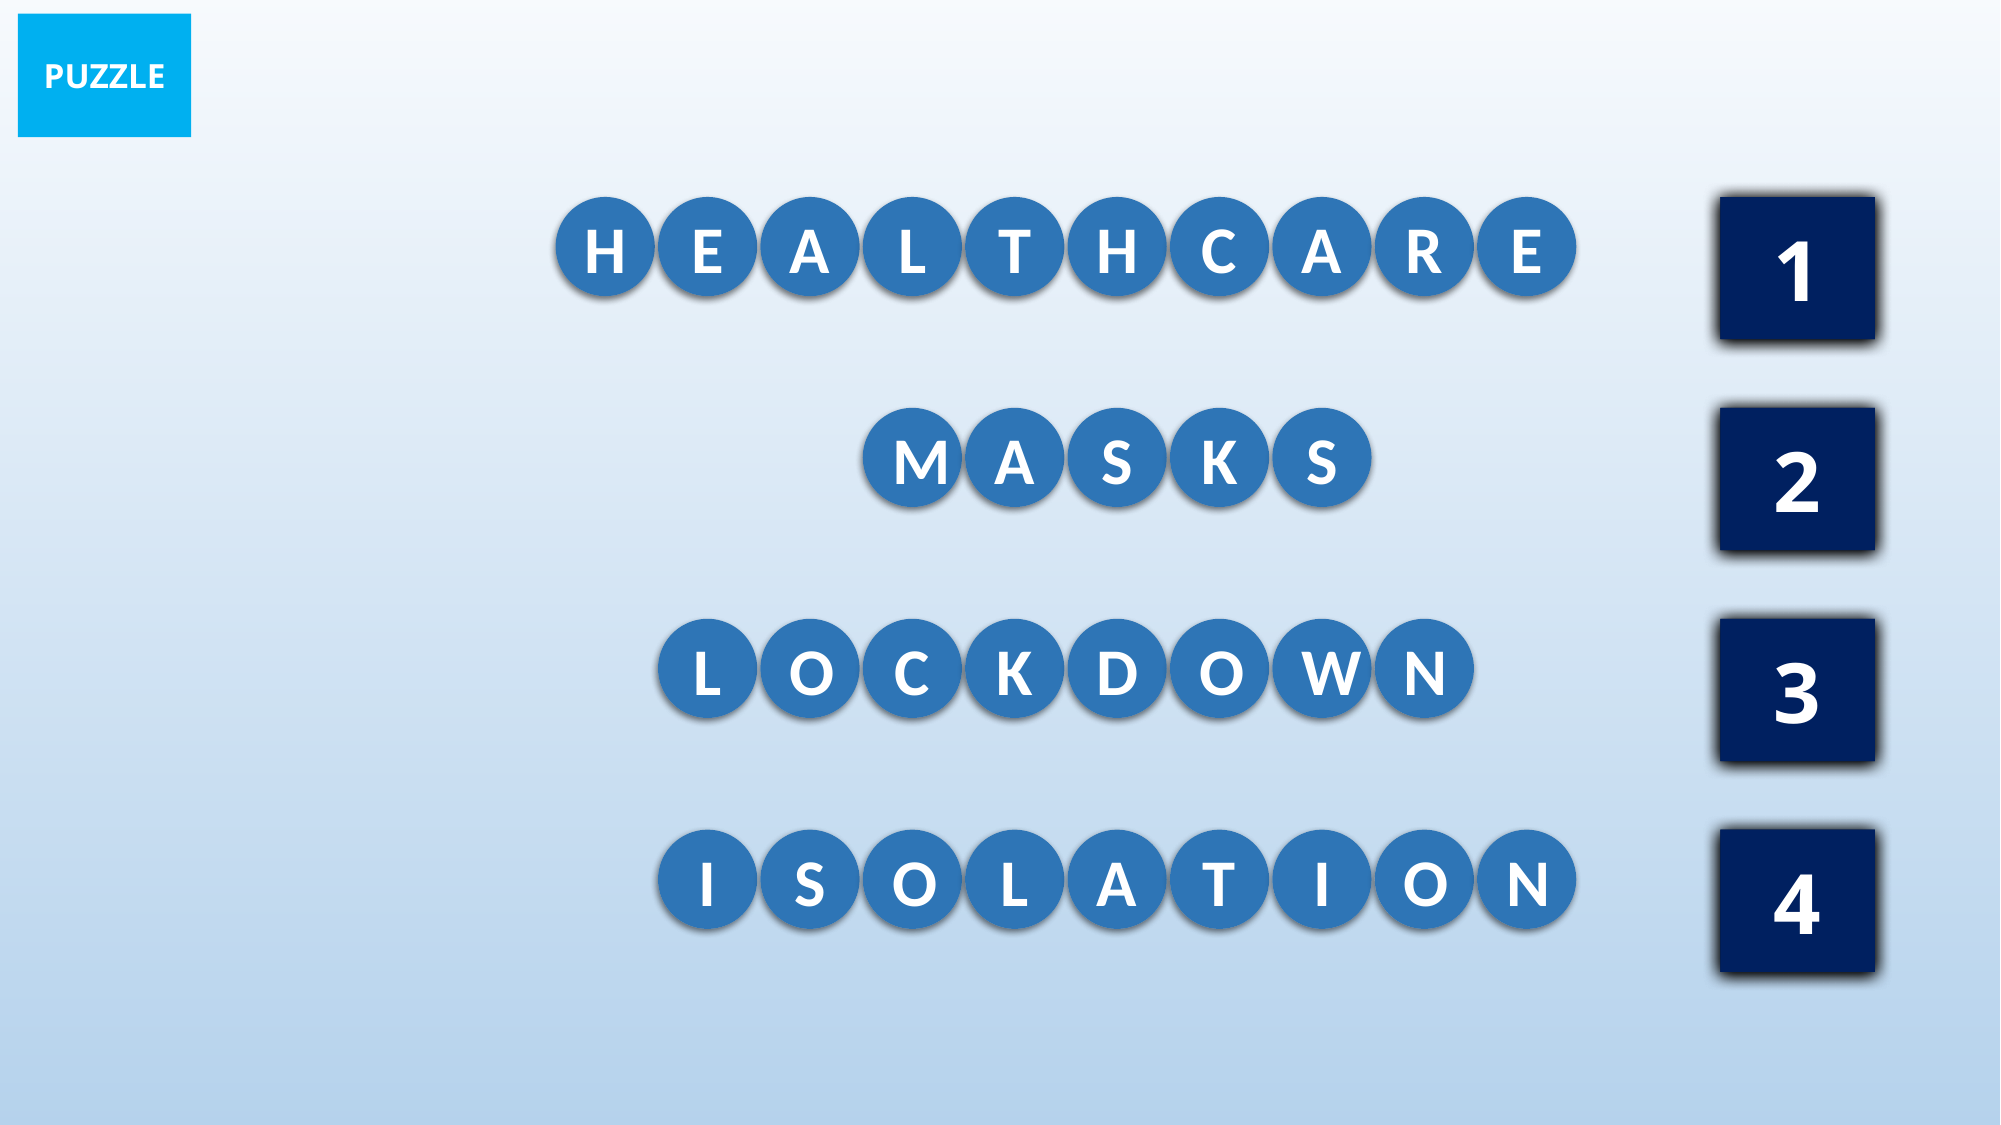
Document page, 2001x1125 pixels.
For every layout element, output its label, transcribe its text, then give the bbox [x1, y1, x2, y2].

text_box 4 [1719, 829, 1876, 973]
text_box H [1066, 195, 1167, 298]
text_box H [554, 195, 655, 298]
text_box T [1168, 828, 1269, 930]
text_box S [1066, 406, 1167, 509]
text_box O [1168, 617, 1269, 720]
text_box W [1271, 617, 1372, 720]
text_box L [964, 828, 1064, 930]
text_box E [656, 195, 757, 298]
text_box A [759, 195, 860, 298]
text_box O [1373, 828, 1474, 930]
text_box O [759, 617, 860, 720]
text_box A [1271, 195, 1372, 298]
text_box O [861, 828, 962, 930]
text_box M [861, 406, 962, 509]
text_box C [1168, 195, 1269, 298]
text_box C [861, 617, 962, 720]
text_box 1 [1719, 196, 1876, 340]
text_box K [1168, 406, 1269, 509]
text_box 3 [1719, 618, 1876, 762]
text_box D [1066, 617, 1167, 720]
text_box 2 [1719, 407, 1876, 551]
text_box I [1271, 828, 1372, 930]
text_box A [1066, 828, 1167, 930]
text_box L [656, 617, 757, 720]
text_box K [964, 617, 1064, 720]
text_box T [964, 195, 1065, 298]
text_box N [1476, 828, 1578, 930]
text_box N [1373, 617, 1475, 720]
text_box S [759, 828, 860, 930]
text_box S [1271, 406, 1373, 509]
text_box R [1373, 195, 1474, 298]
text_box PUZZLE [17, 13, 192, 138]
text_box A [964, 406, 1065, 509]
text_box L [861, 195, 962, 298]
text_box E [1476, 195, 1578, 298]
text_box I [656, 828, 757, 930]
